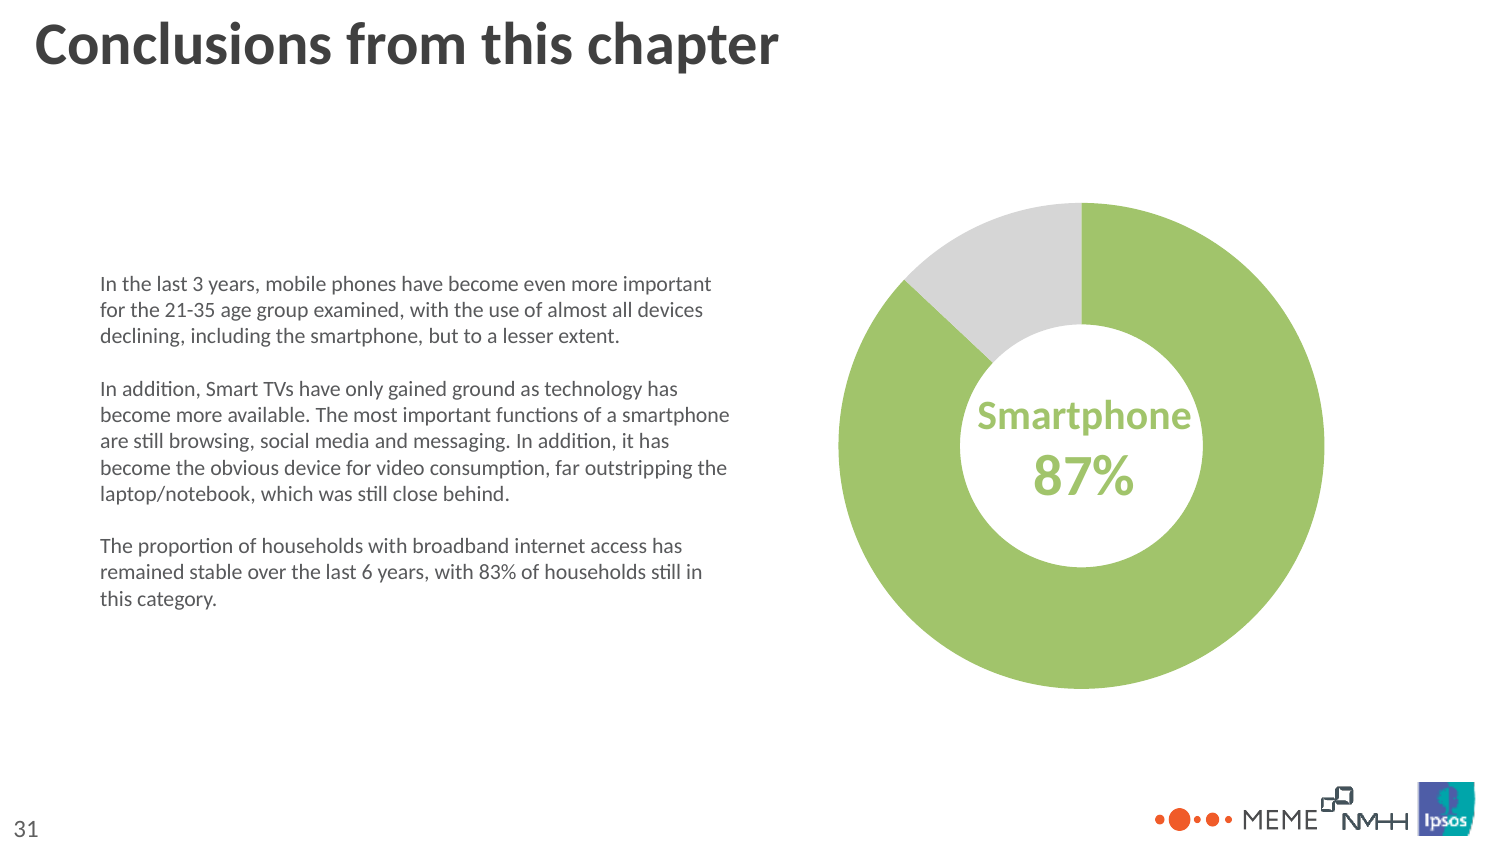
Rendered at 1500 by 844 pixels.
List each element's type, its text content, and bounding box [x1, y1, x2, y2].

picture [1413, 782, 1476, 836]
picture [1155, 781, 1412, 832]
title Conclusions from this chapter [29, 0, 1454, 74]
text_box In the last 3 years, mobile phones have become even more important for the 21-35 age group examined, with the use of almost all devices declining, including the smartphone, but to a lesser extent. In addition, Smart TVs have only gained ground as technology has become more available. The most important functions of a smartphone are still browsing, social media and messaging. In addition, it has become the obvious device for video consumption, far outstripping the laptop/notebook, which was still close behind. The proportion of households with broadband internet access has remained stable over the last 6 years, with 83% of households still in this category. [99, 269, 673, 611]
chart [678, 67, 1422, 803]
